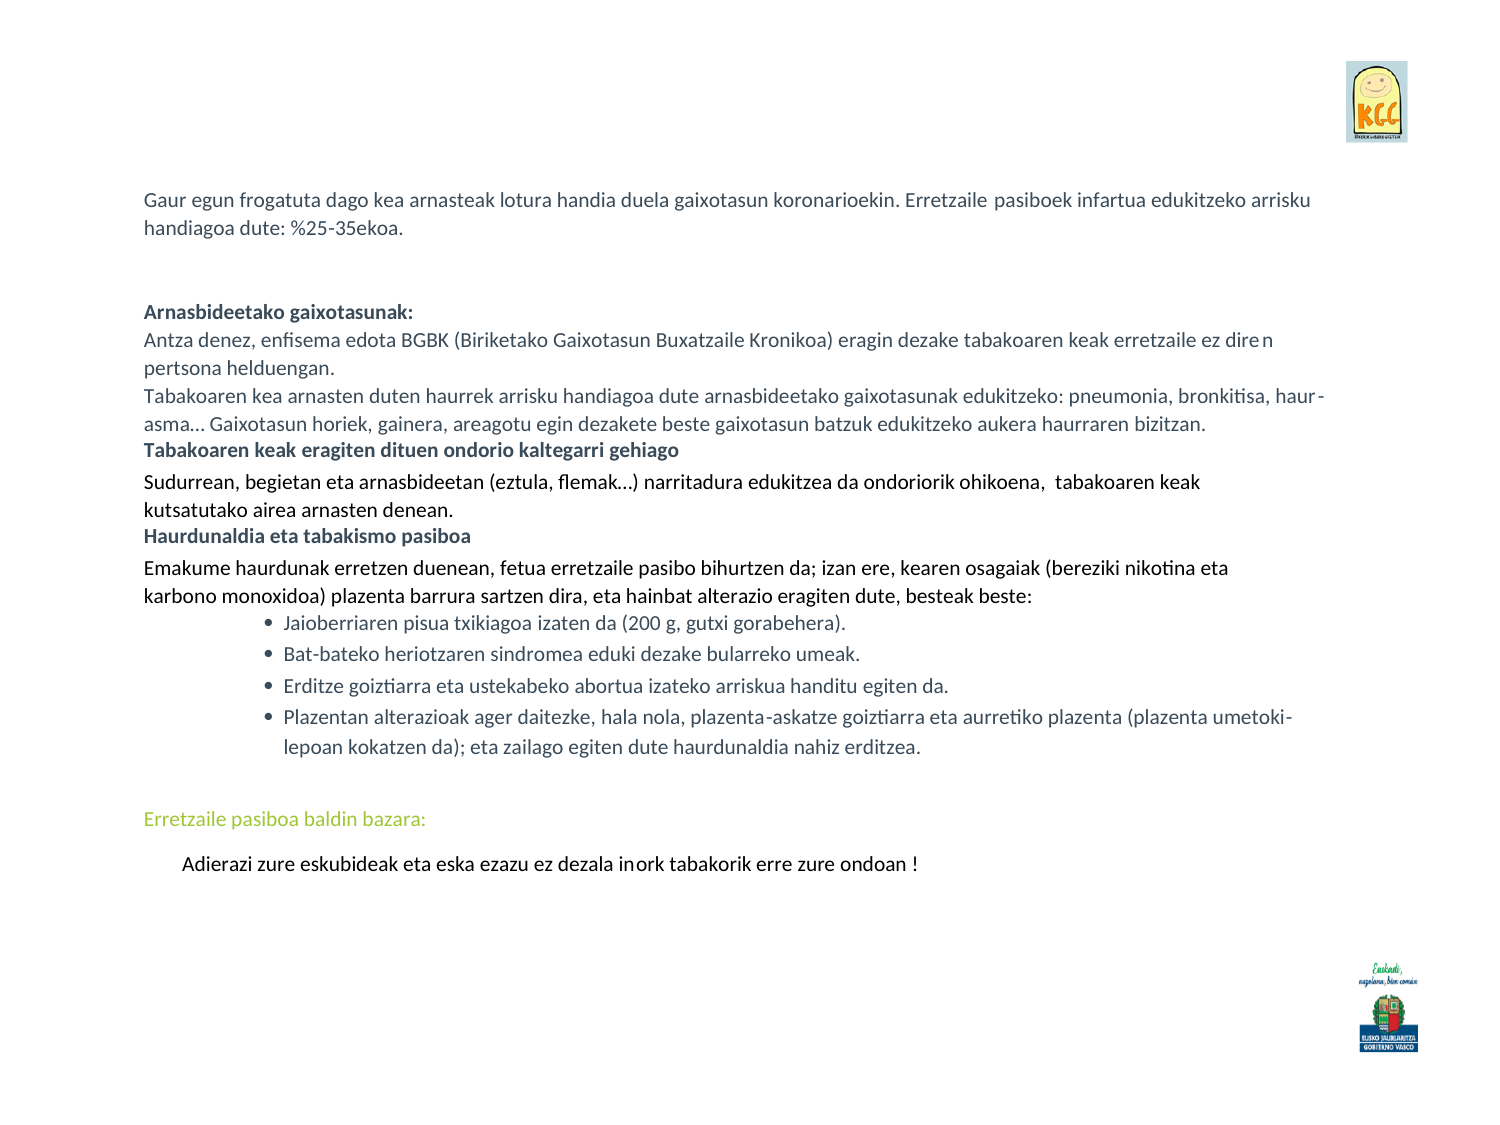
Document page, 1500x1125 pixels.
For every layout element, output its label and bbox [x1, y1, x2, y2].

picture [1346, 61, 1408, 143]
picture [92, 185, 1347, 899]
picture [1346, 953, 1432, 1064]
